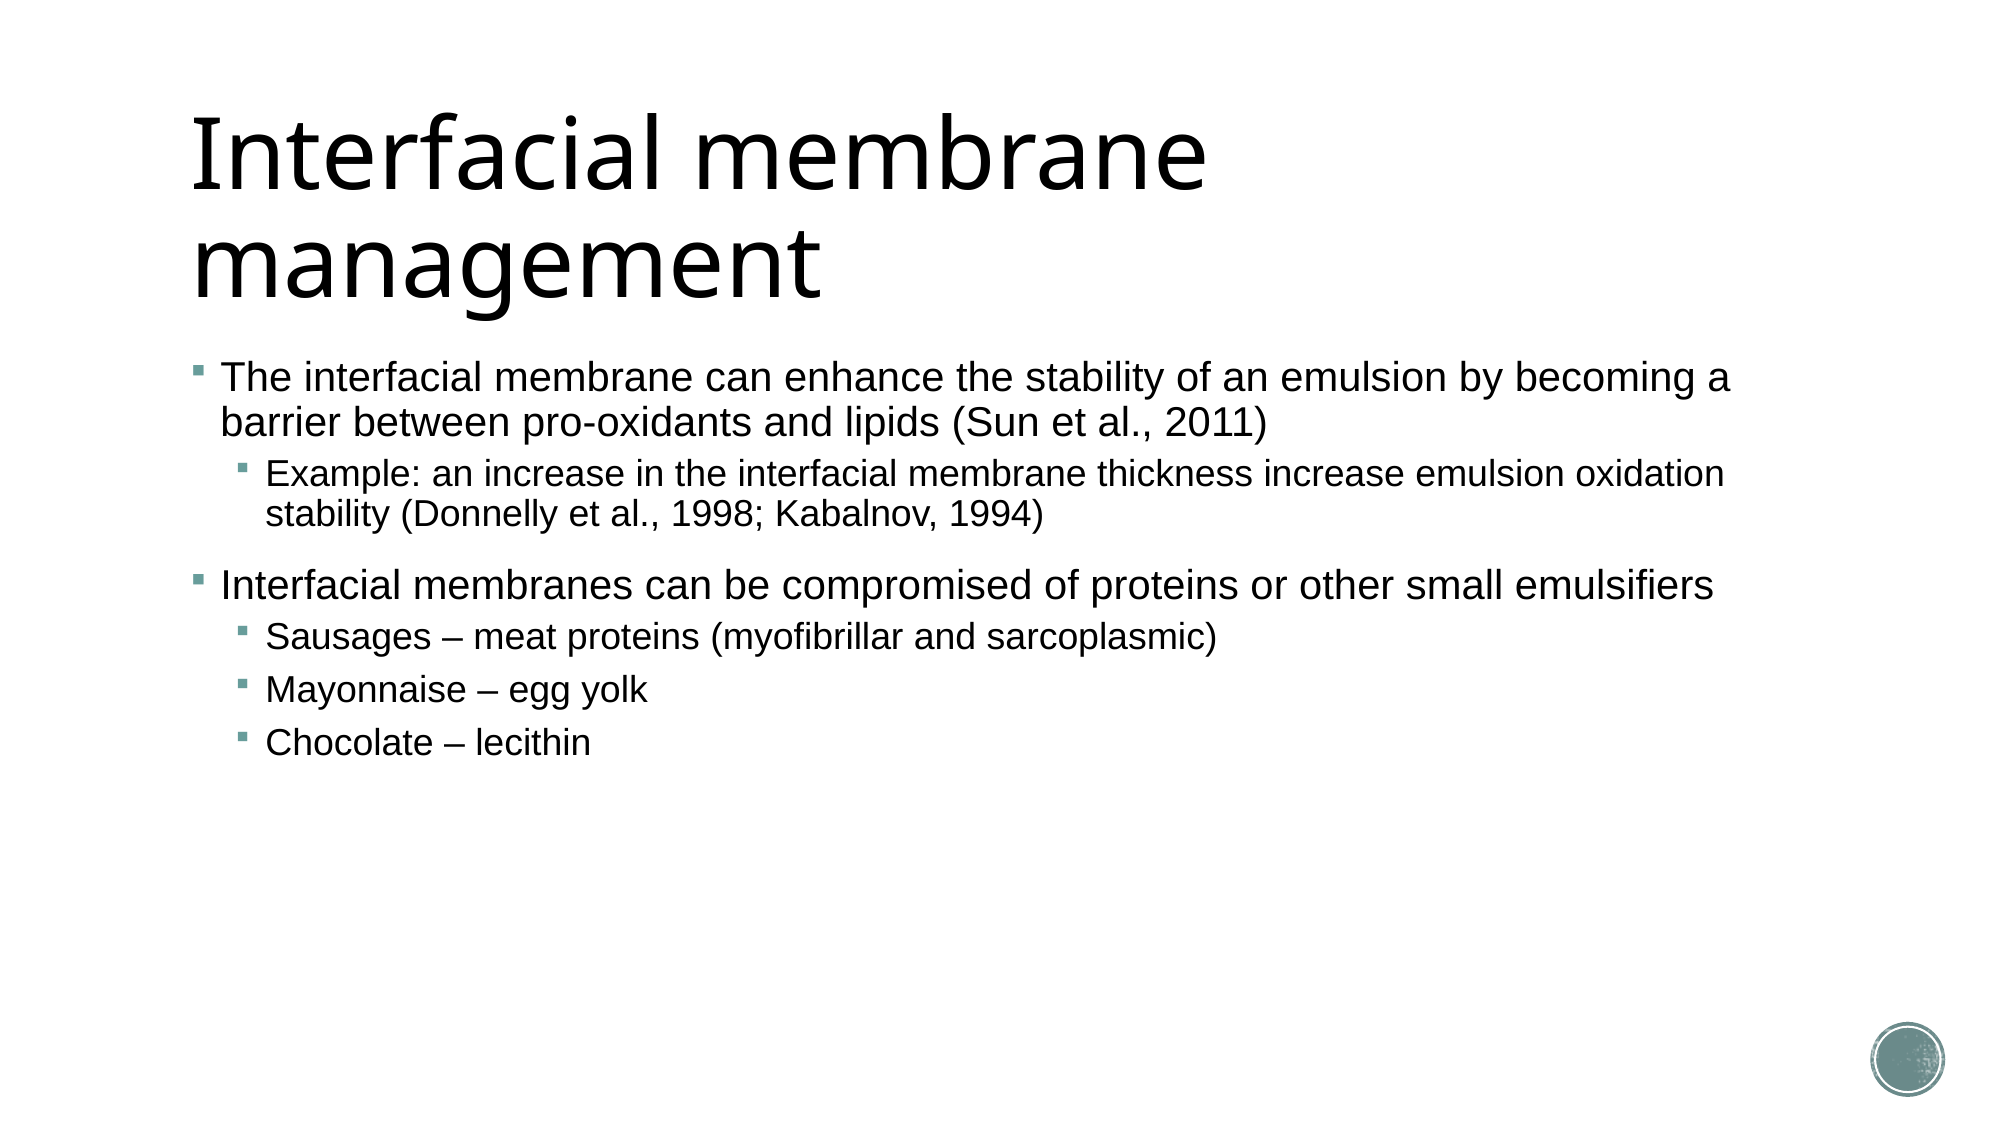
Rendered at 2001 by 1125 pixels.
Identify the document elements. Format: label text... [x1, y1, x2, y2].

list The interfacial membrane can enhance the stability of an emulsion by becoming a barrier between pro-oxidants and lipids (Sun et al., 2011) Example: an increase in the interfacial membrane thickness increase emulsion oxidation stability (Donnelly et al., 1998; Kabalnov, 1994) Interfacial membranes can be compromised of proteins or other small emulsifiers Sausages – meat proteins (myofibrillar and sarcoplasmic) Mayonnaise – egg yolk Chocolate – lecithin [175, 348, 1826, 1013]
title Interfacial membrane management [175, 79, 1826, 344]
